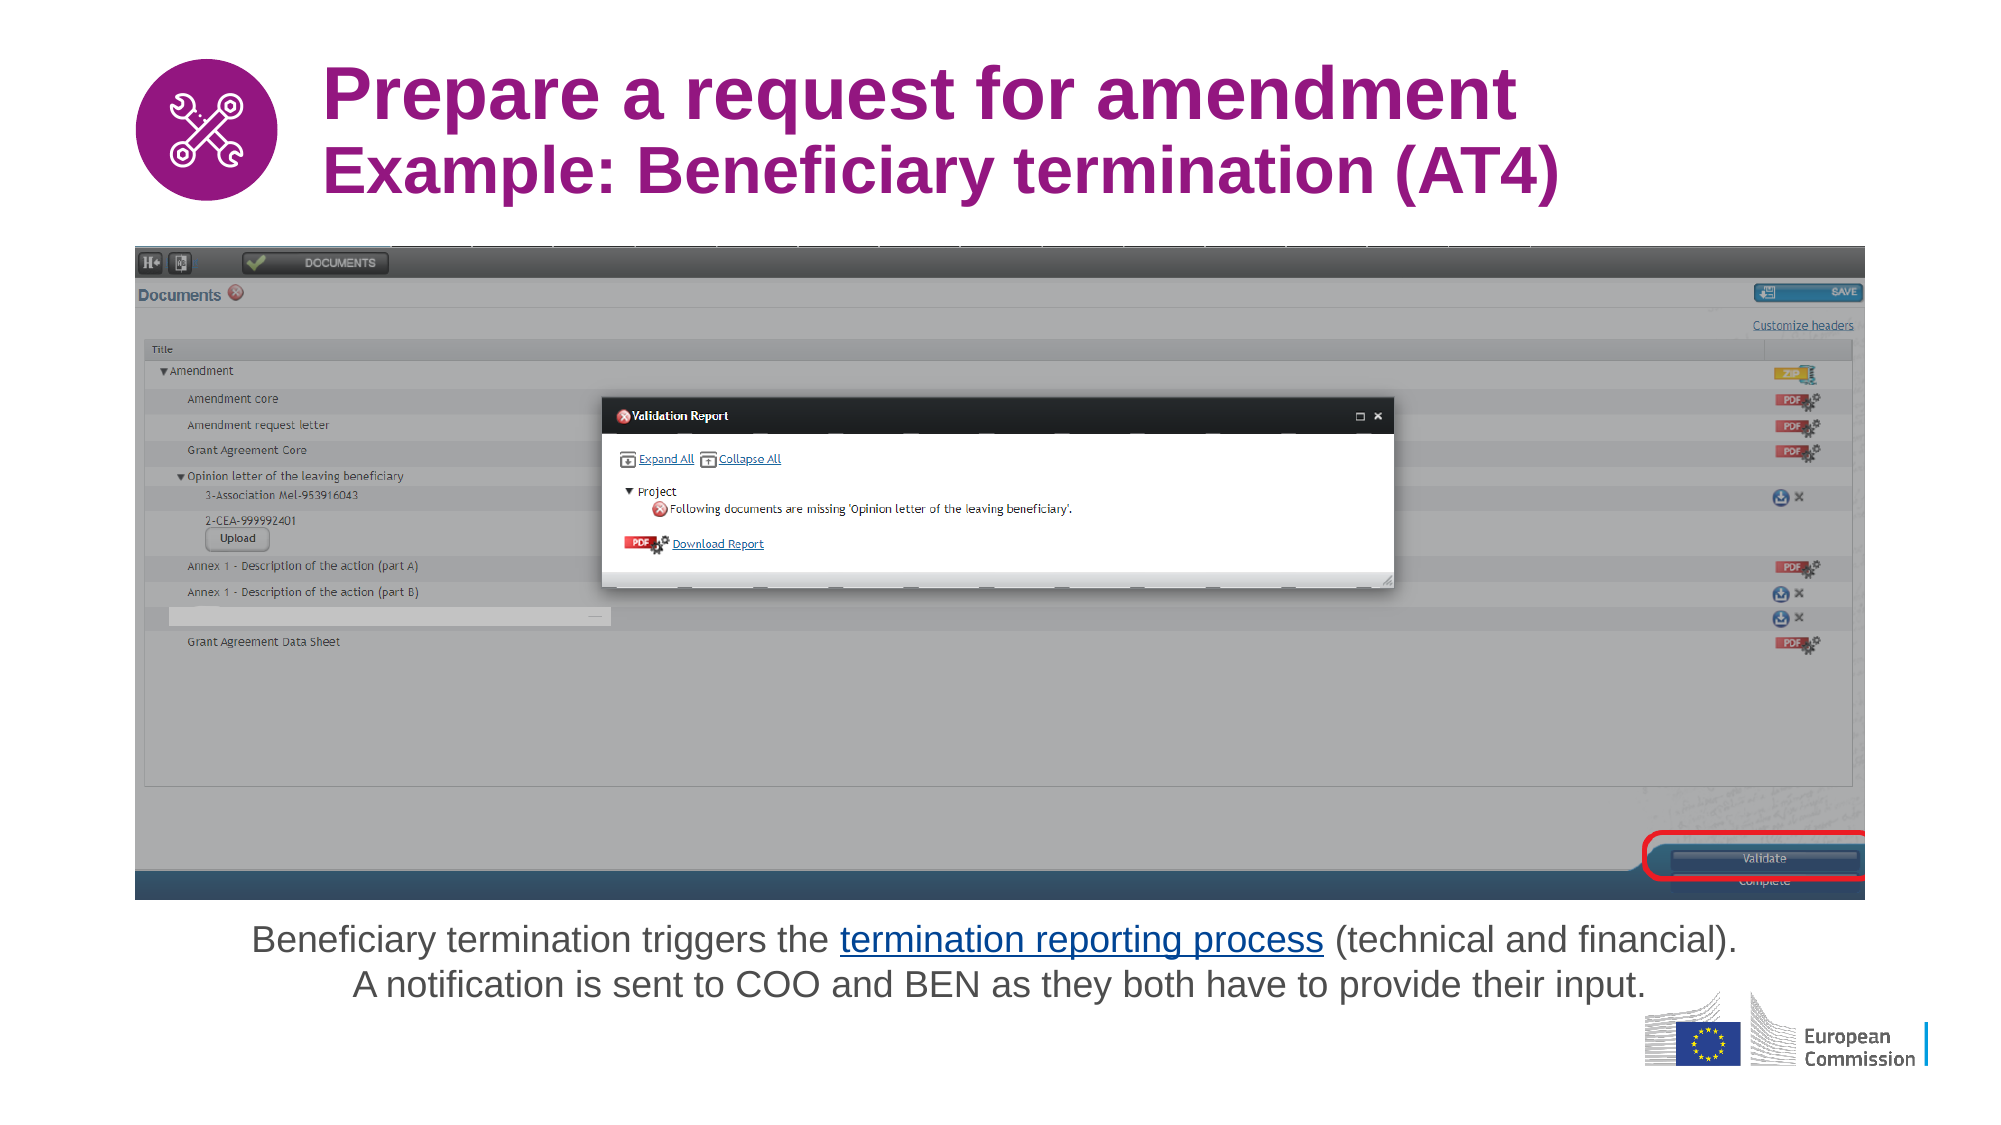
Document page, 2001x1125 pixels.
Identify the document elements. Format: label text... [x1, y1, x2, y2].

title Prepare a request for amendment Example: Beneficiary termination (AT4) [307, 47, 1887, 243]
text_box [135, 58, 278, 201]
picture [1645, 991, 1928, 1066]
picture [135, 246, 1865, 900]
text_box Beneficiary termination triggers the termination reporting process (technical and financial). A notification is sent to COO and BEN as they both have to provide their input. [135, 907, 1865, 1013]
